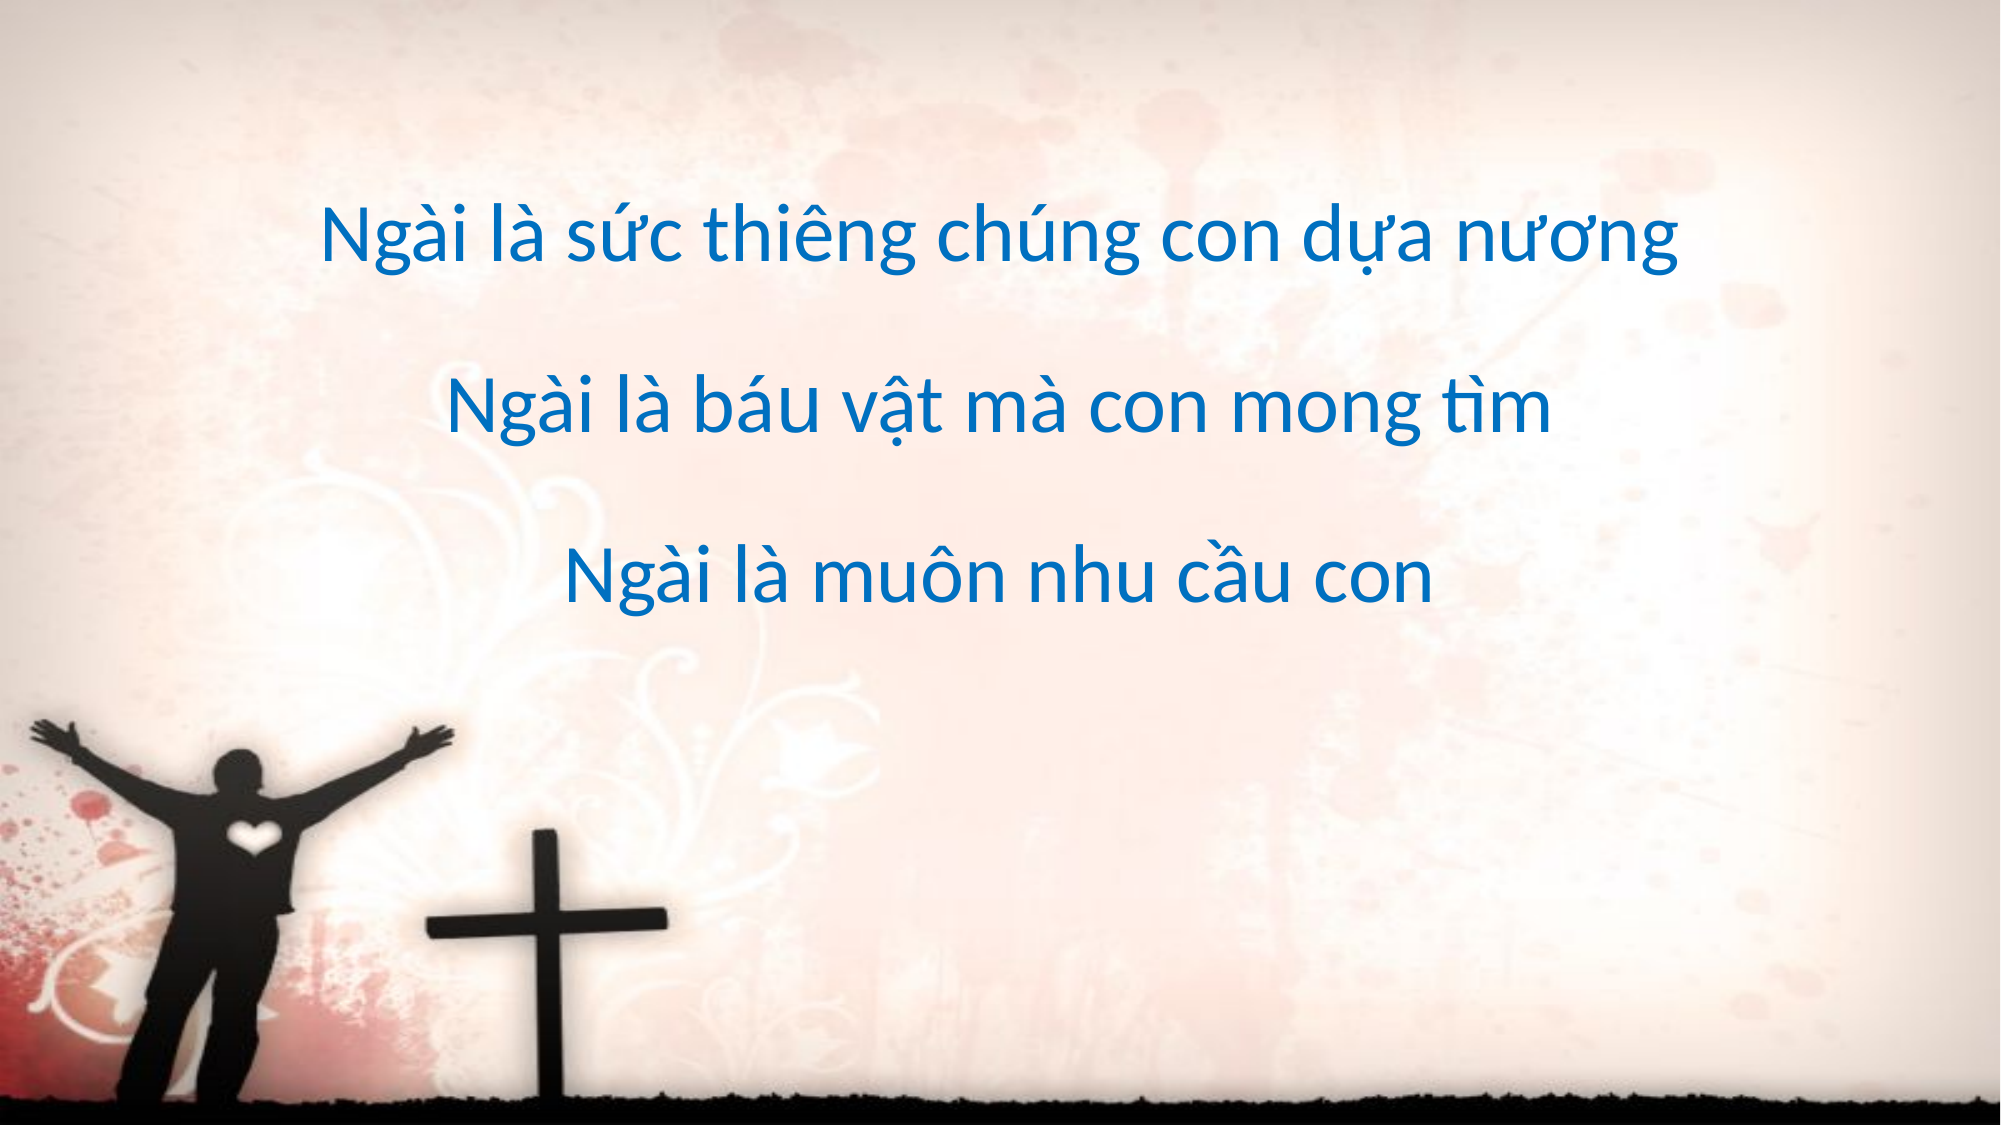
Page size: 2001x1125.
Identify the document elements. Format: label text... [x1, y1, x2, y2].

list Ngài là sức thiêng chúng con dựa nương Ngài là báu vật mà con mong tìm Ngài là muôn nhu cầu con [0, 0, 2000, 1125]
